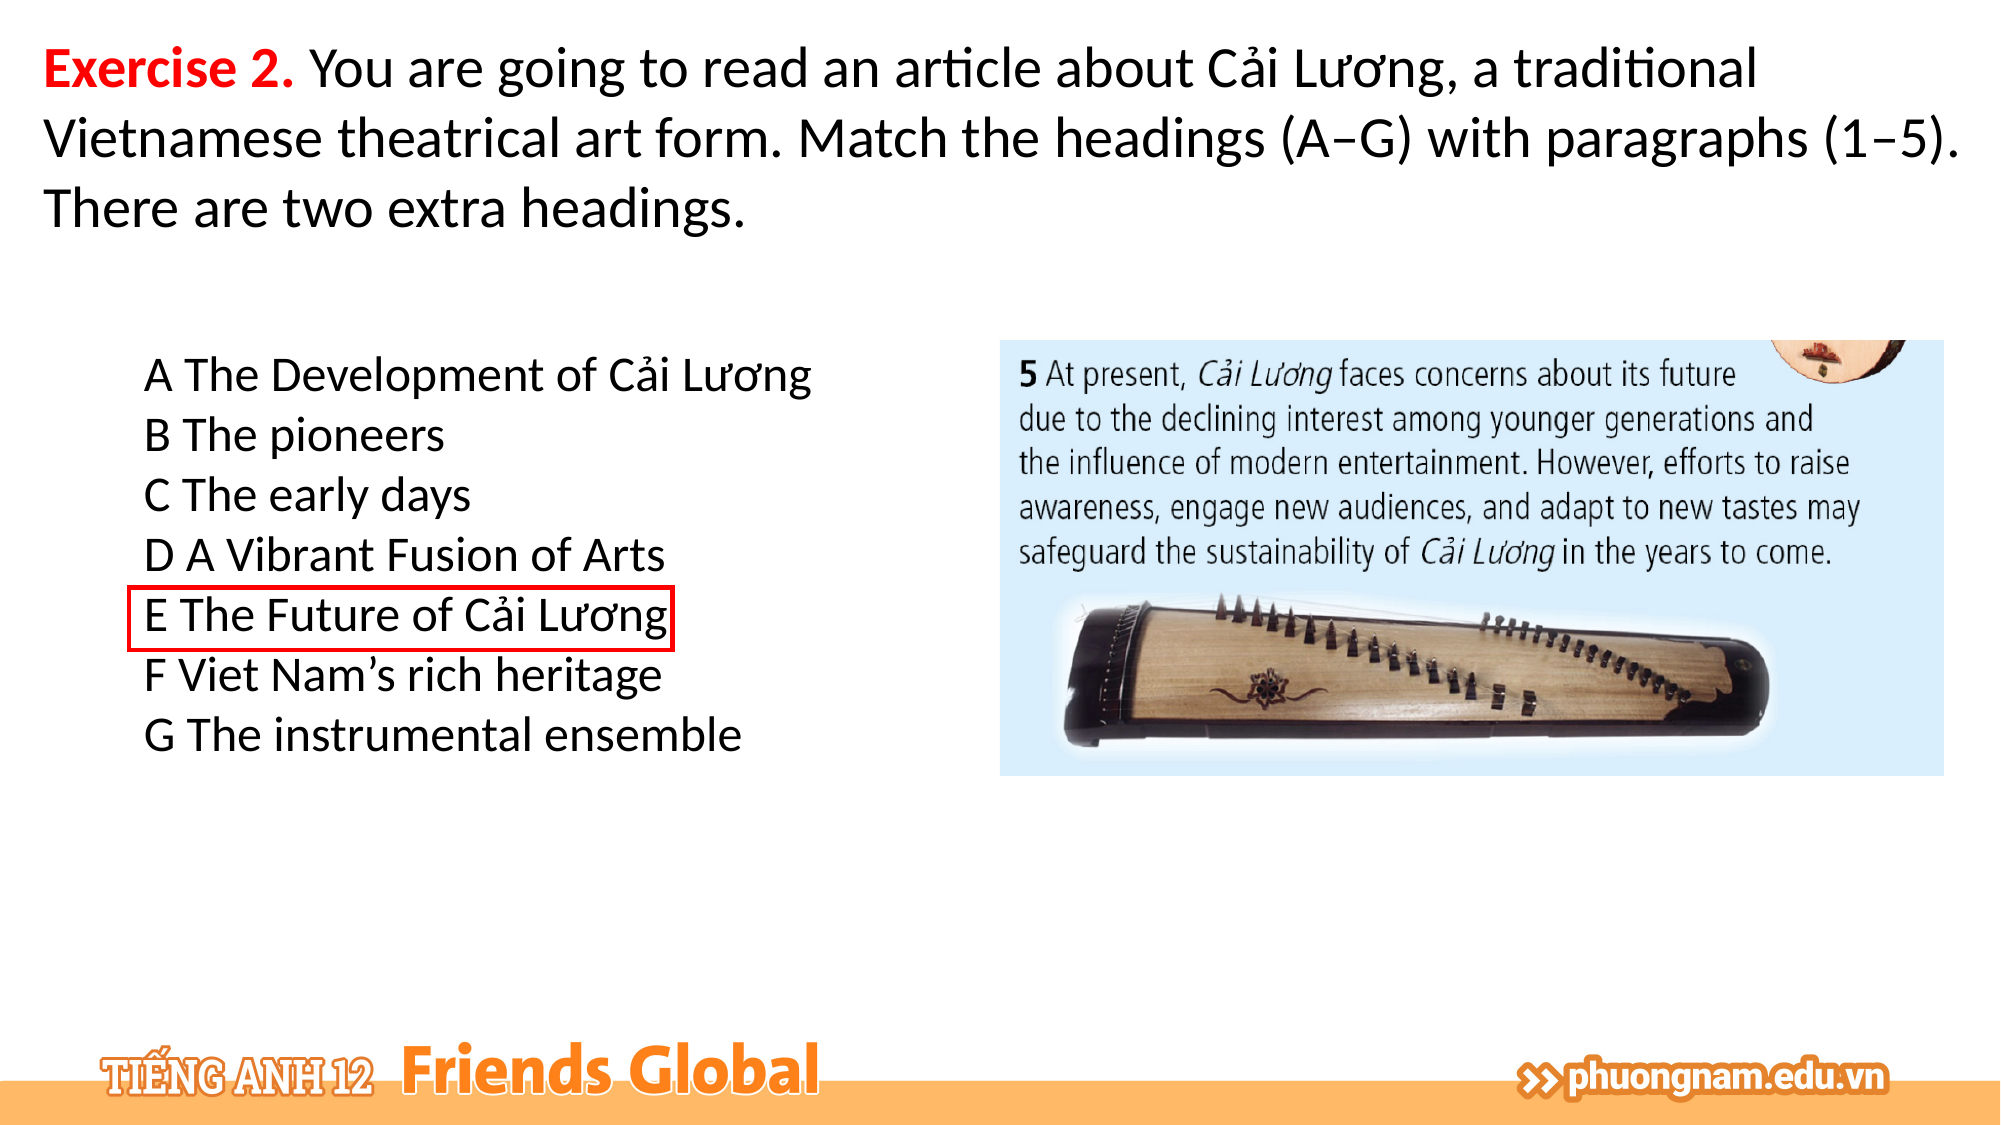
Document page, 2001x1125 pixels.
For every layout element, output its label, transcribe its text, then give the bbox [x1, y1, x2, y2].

picture [0, 0, 2001, 1125]
text_box [128, 586, 674, 651]
text_box Exercise 2. You are going to read an article about Cải Lương, a traditional Vietnamese theatrical art form. Match the headings (A–G) with paragraphs (1­–5). There are two extra headings. [28, 21, 2000, 247]
text_box A The Development of Cải Lương B The pioneers C The early days D A Vibrant Fusion of Arts E The Future of Cải Lương F Viet Nam’s rich heritage G The instrumental ensemble [129, 333, 1140, 769]
